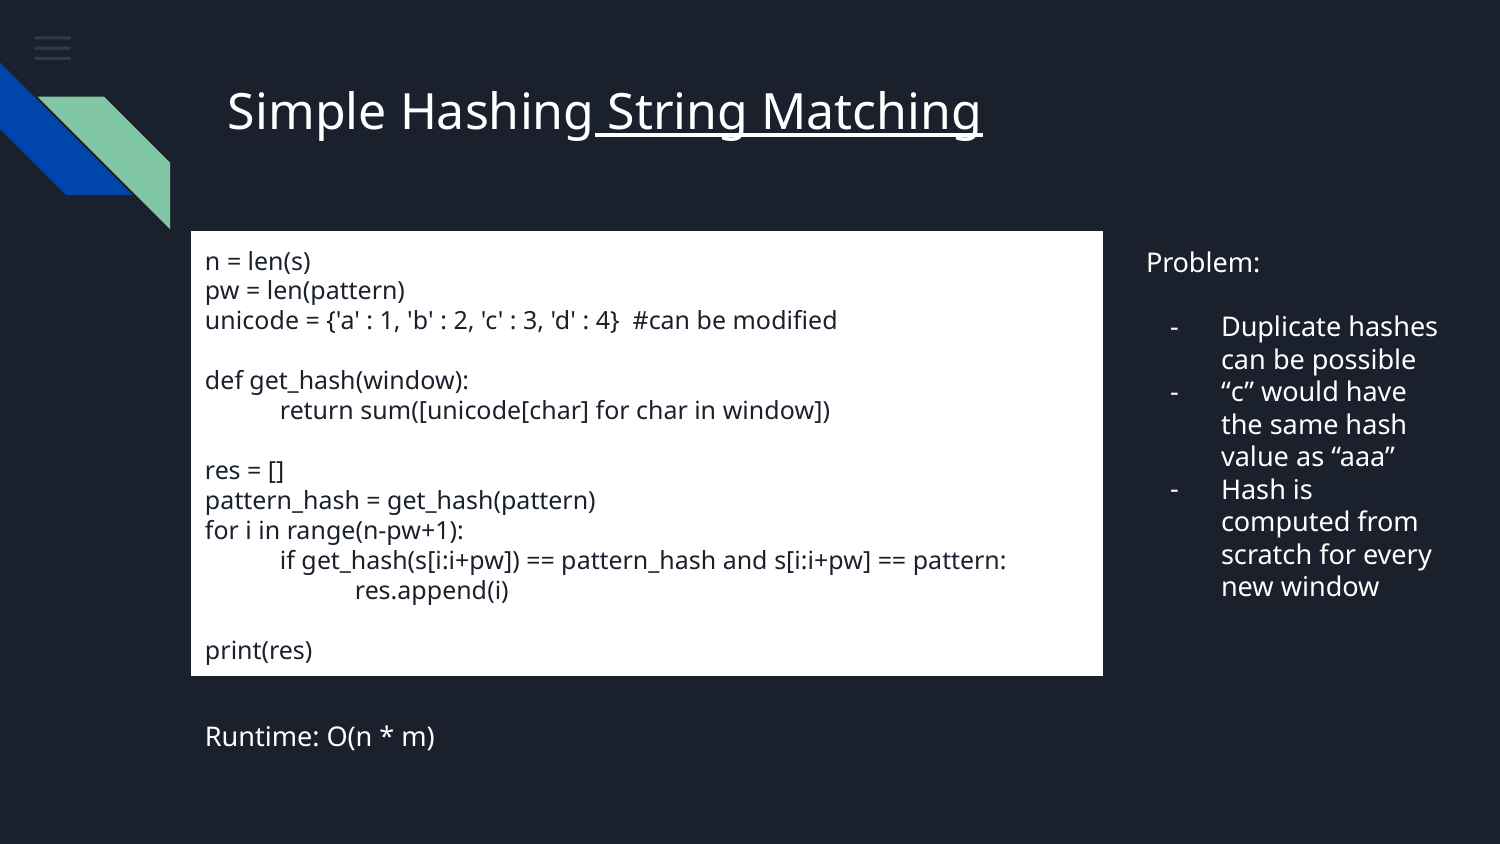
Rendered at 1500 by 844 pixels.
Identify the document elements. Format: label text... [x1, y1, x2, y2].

title Simple Hashing String Matching [212, 64, 1368, 215]
text_box Runtime: O(n * m) [190, 704, 1077, 813]
text_box Problem: Duplicate hashes can be possible “c” would have the same hash value as “aaa” Hash is computed from scratch for every new window [1131, 229, 1455, 795]
text_box n = len(s) pw = len(pattern) unicode = {'a' : 1, 'b' : 2, 'c' : 3, 'd' : 4} #can be modified def get_hash(window): return sum([unicode[char] for char in window]) res = [] pattern_hash = get_hash(pattern) for i in range(n-pw+1): if get_hash(s[i:i+pw]) == pattern_hash and s[i:i+pw] == pattern: res.append(i) print(res) [190, 229, 1104, 677]
